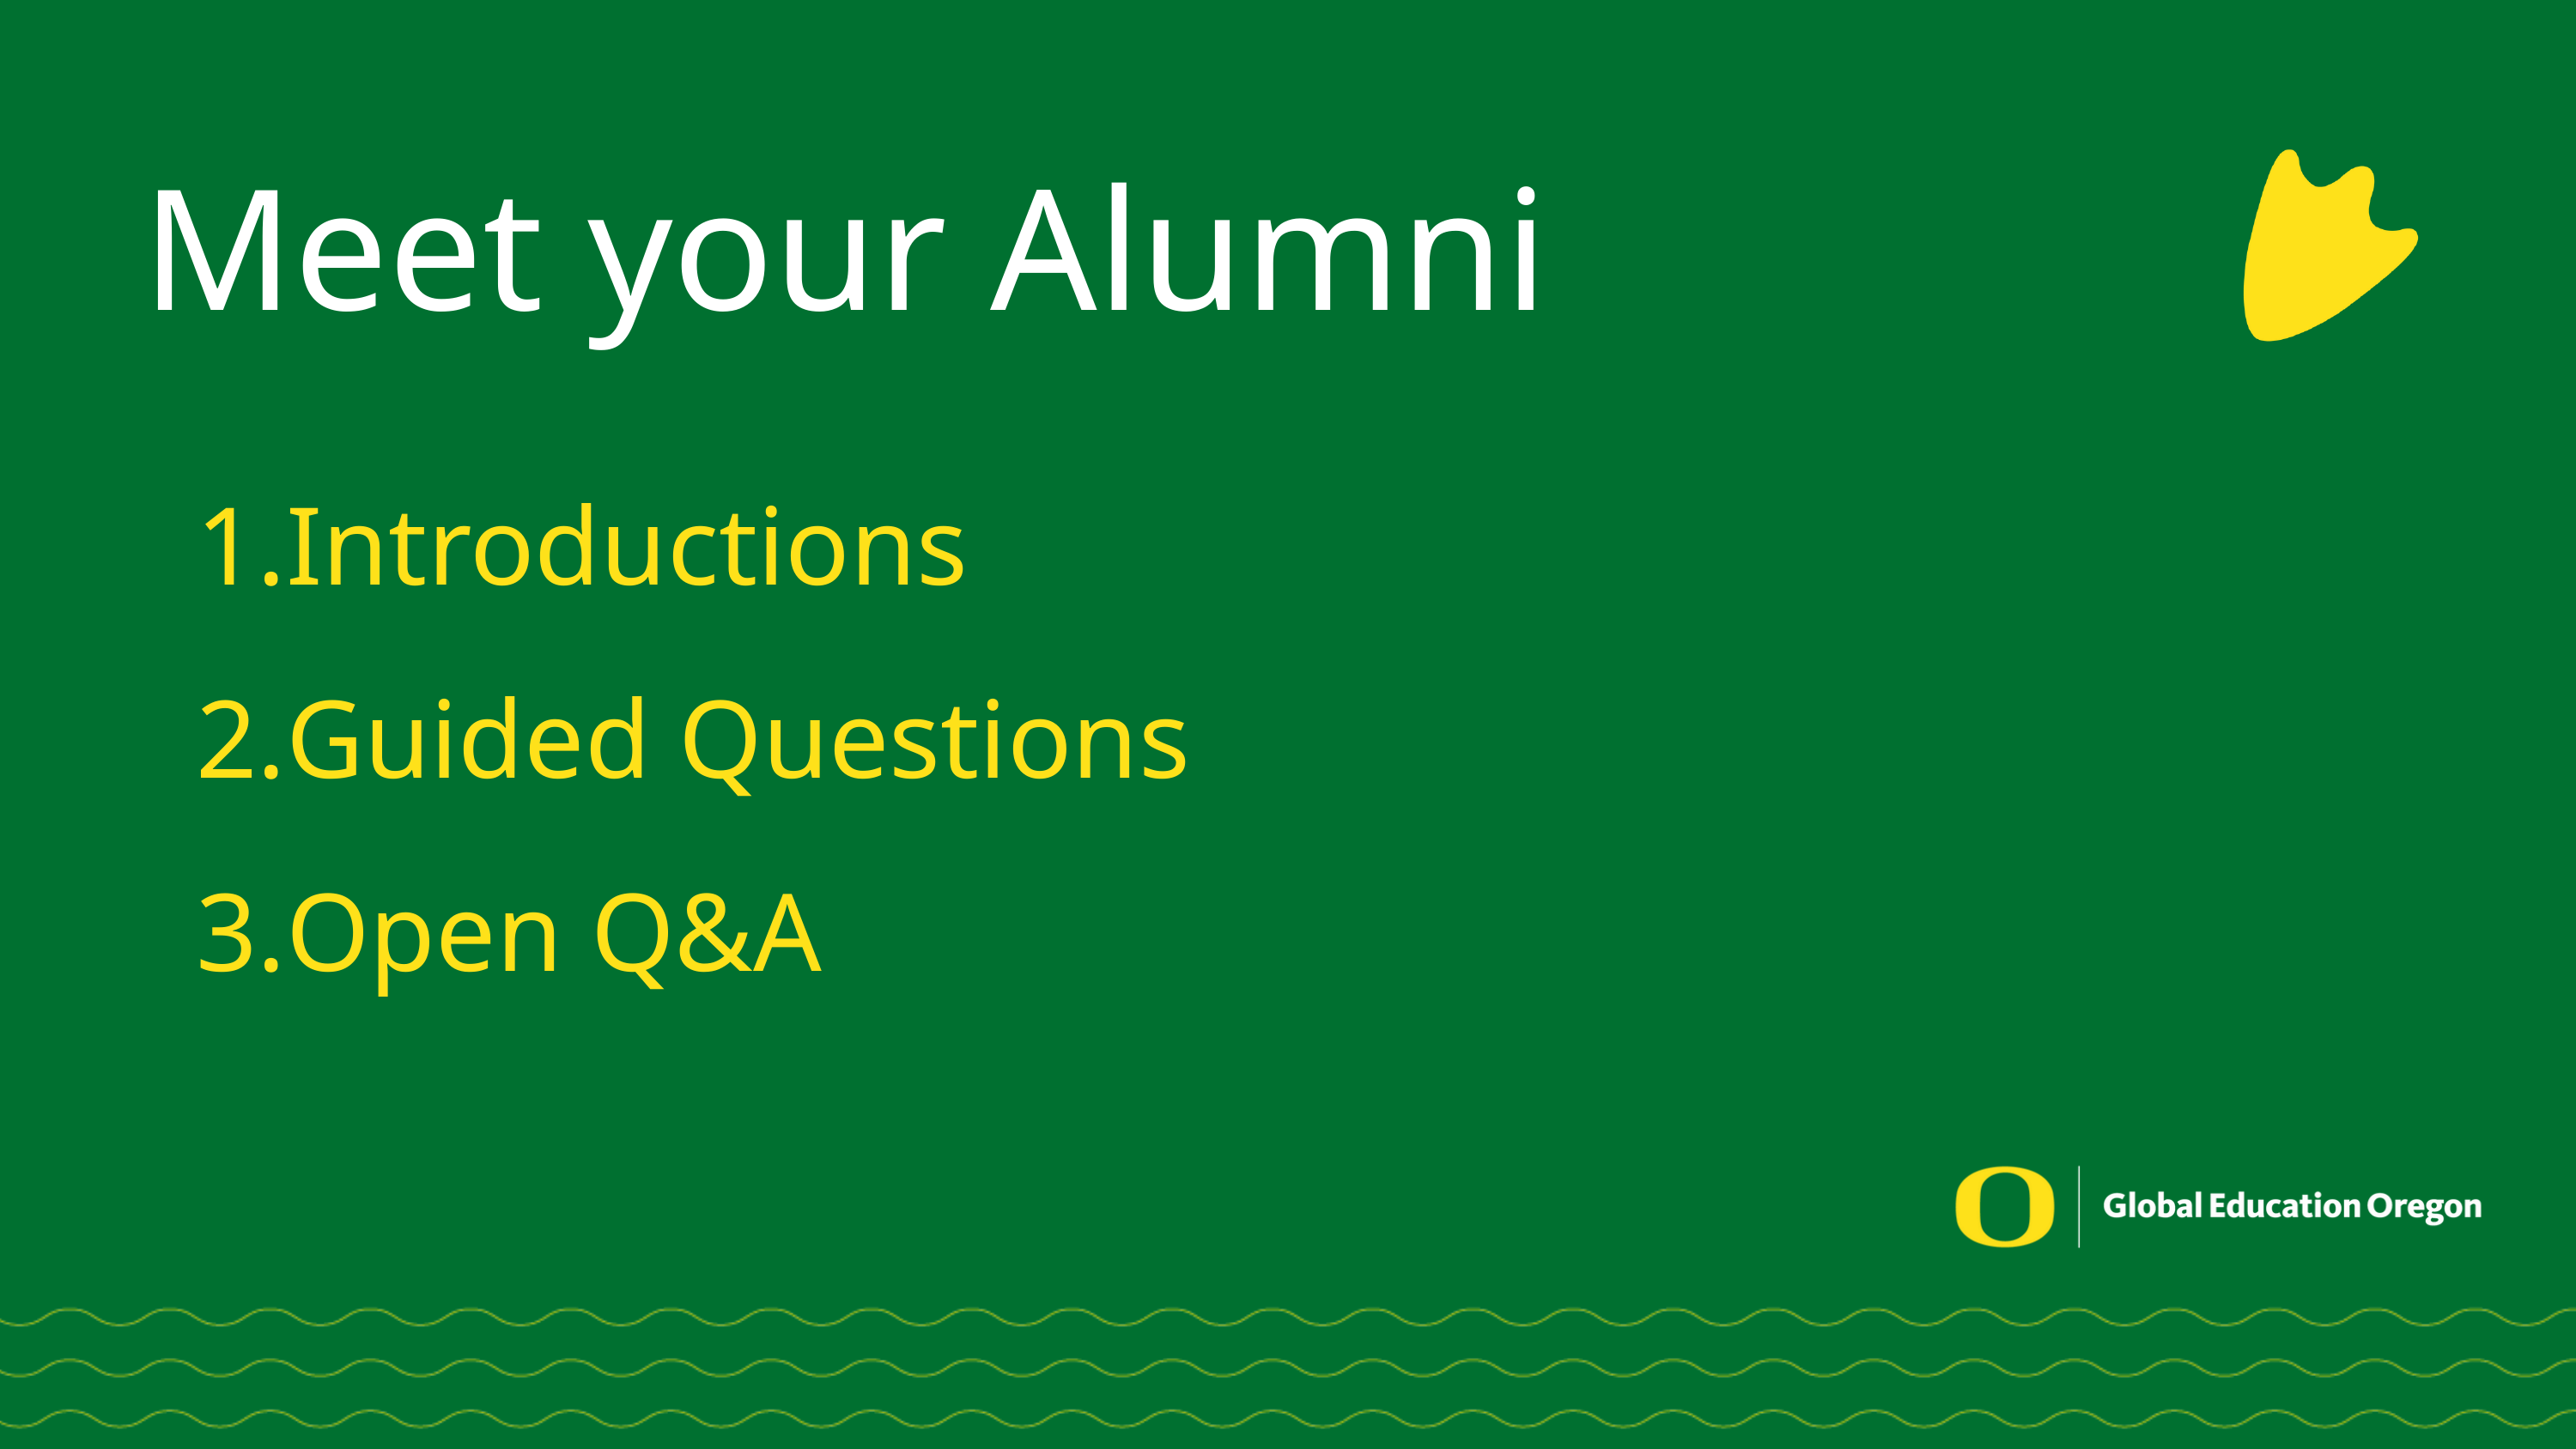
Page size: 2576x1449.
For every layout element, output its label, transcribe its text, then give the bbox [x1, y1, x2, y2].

text_box [2218, 138, 2432, 352]
text_box Meet your Alumni [142, 146, 1565, 344]
text_box Introductions Guided Questions Open Q&A [142, 413, 1856, 993]
text_box [0, 1285, 2576, 1431]
text_box [1917, 1128, 2519, 1286]
